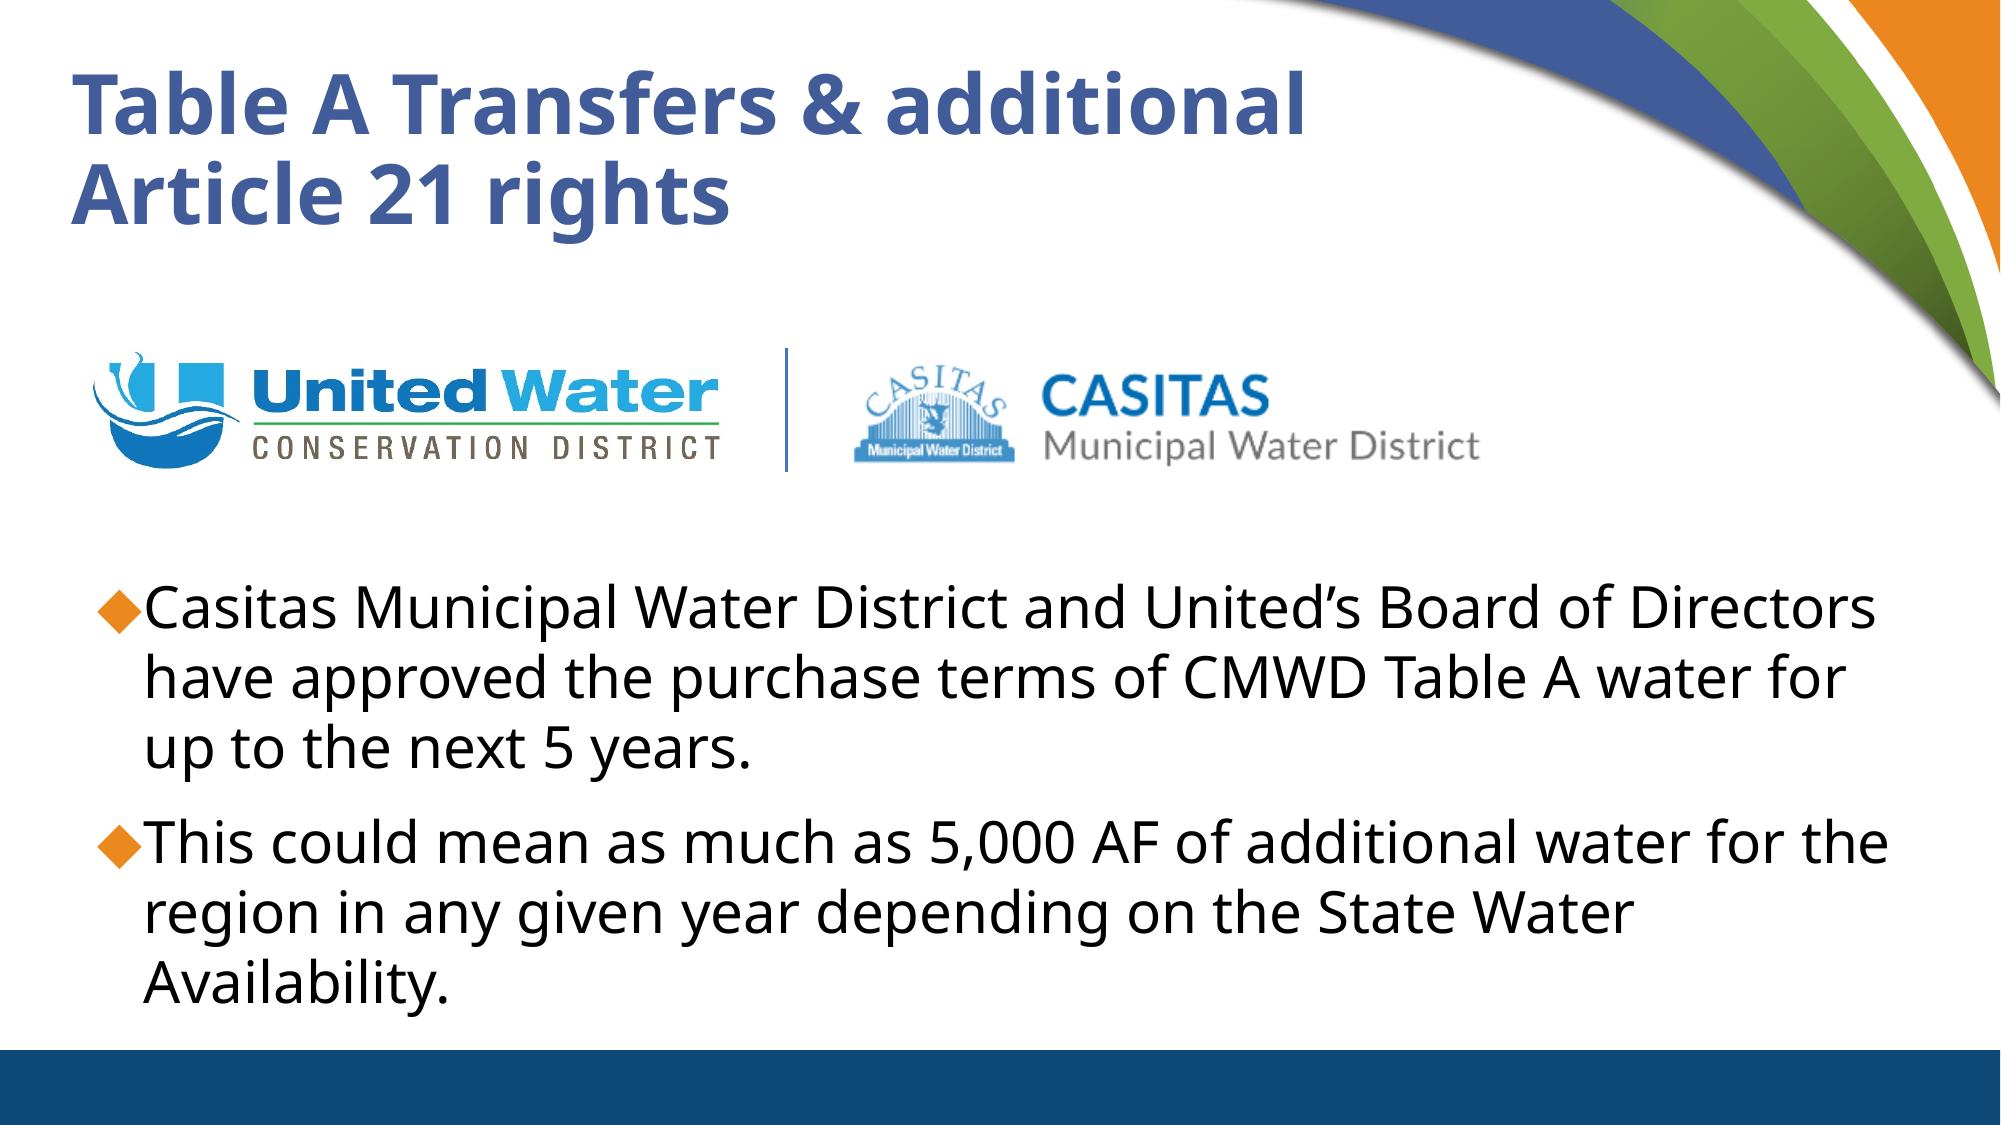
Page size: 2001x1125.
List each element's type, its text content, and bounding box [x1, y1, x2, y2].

text_box Table A Transfers & additional Article 21 rights [56, 55, 1353, 250]
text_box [85, 335, 1511, 490]
picture [0, 0, 2001, 1125]
text_box Casitas Municipal Water District and United’s Board of Directors have approved the purchase terms of CMWD Table A water for up to the next 5 years. This could mean as much as 5,000 AF of additional water for the region in any given year depending on the State Water Availability. [82, 562, 1944, 1023]
